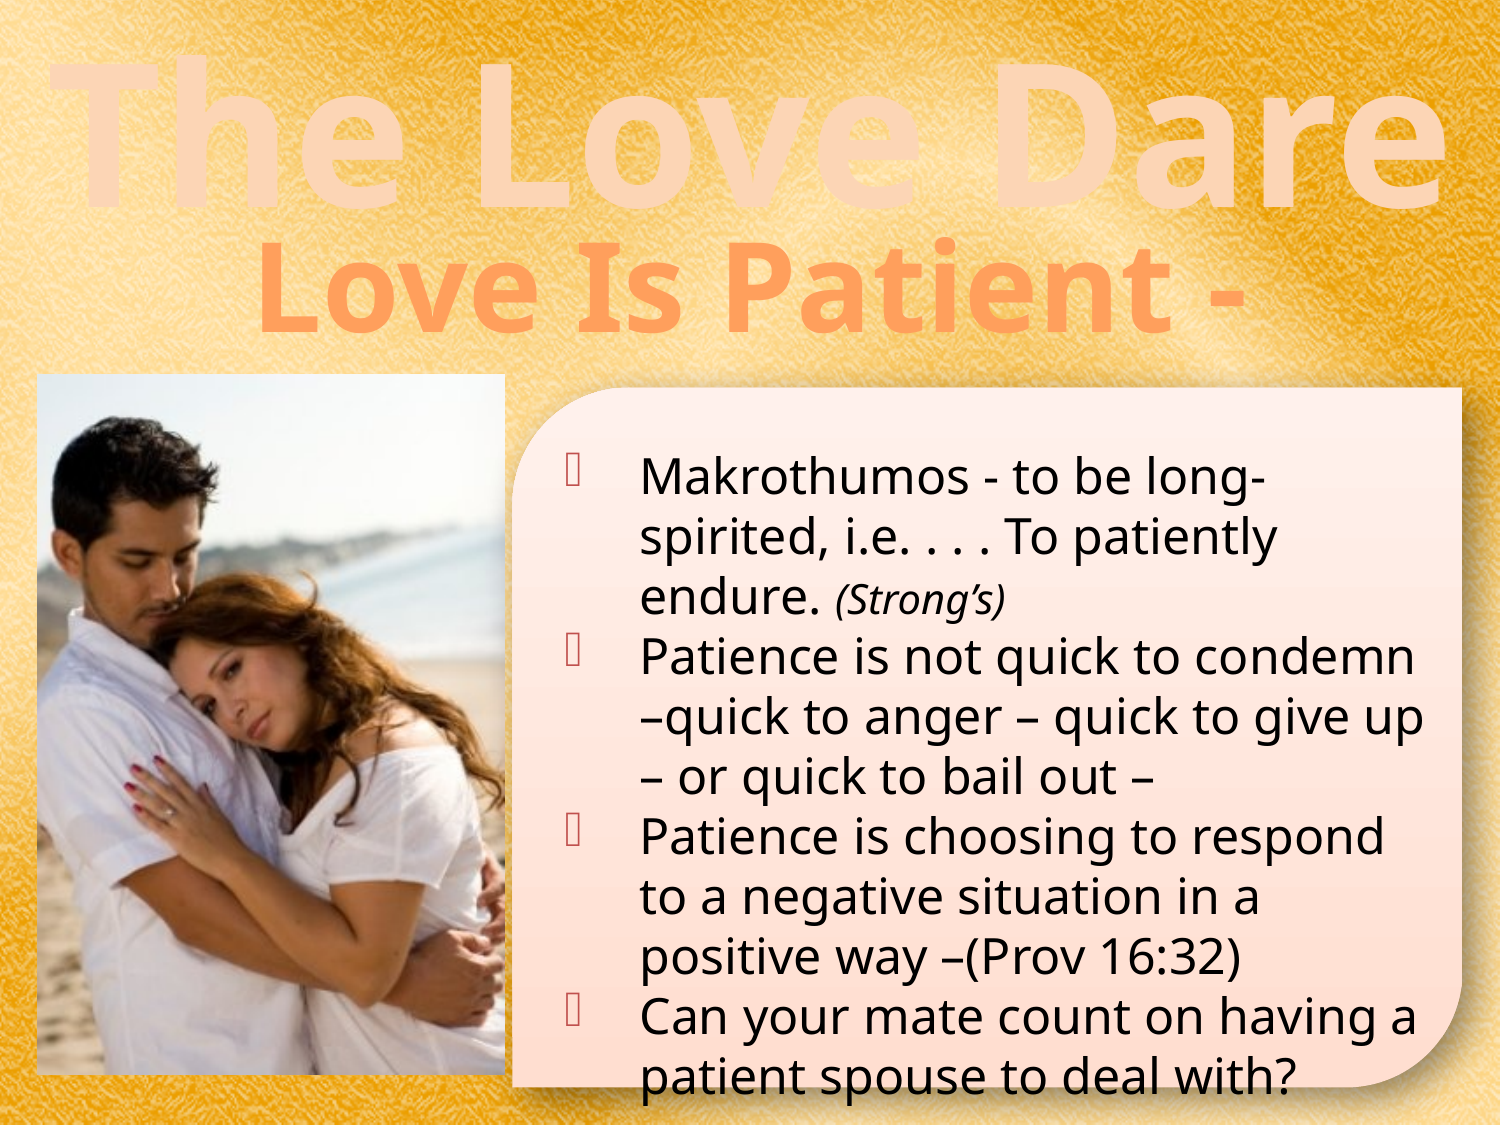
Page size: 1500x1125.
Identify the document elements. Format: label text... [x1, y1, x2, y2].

text_box Makrothumos - to be long-spirited, i.e. . . . To patiently endure. (Strong’s) Patience is not quick to condemn –quick to anger – quick to give up – or quick to bail out – Patience is choosing to respond to a negative situation in a positive way –(Prov 16:32) Can your mate count on having a patient spouse to deal with? [549, 437, 1450, 1113]
text_box Love Is Patient - [0, 255, 1500, 365]
picture [0, 365, 1500, 1125]
text_box The Love Dare [0, 0, 1500, 255]
text_box [511, 386, 1464, 1089]
